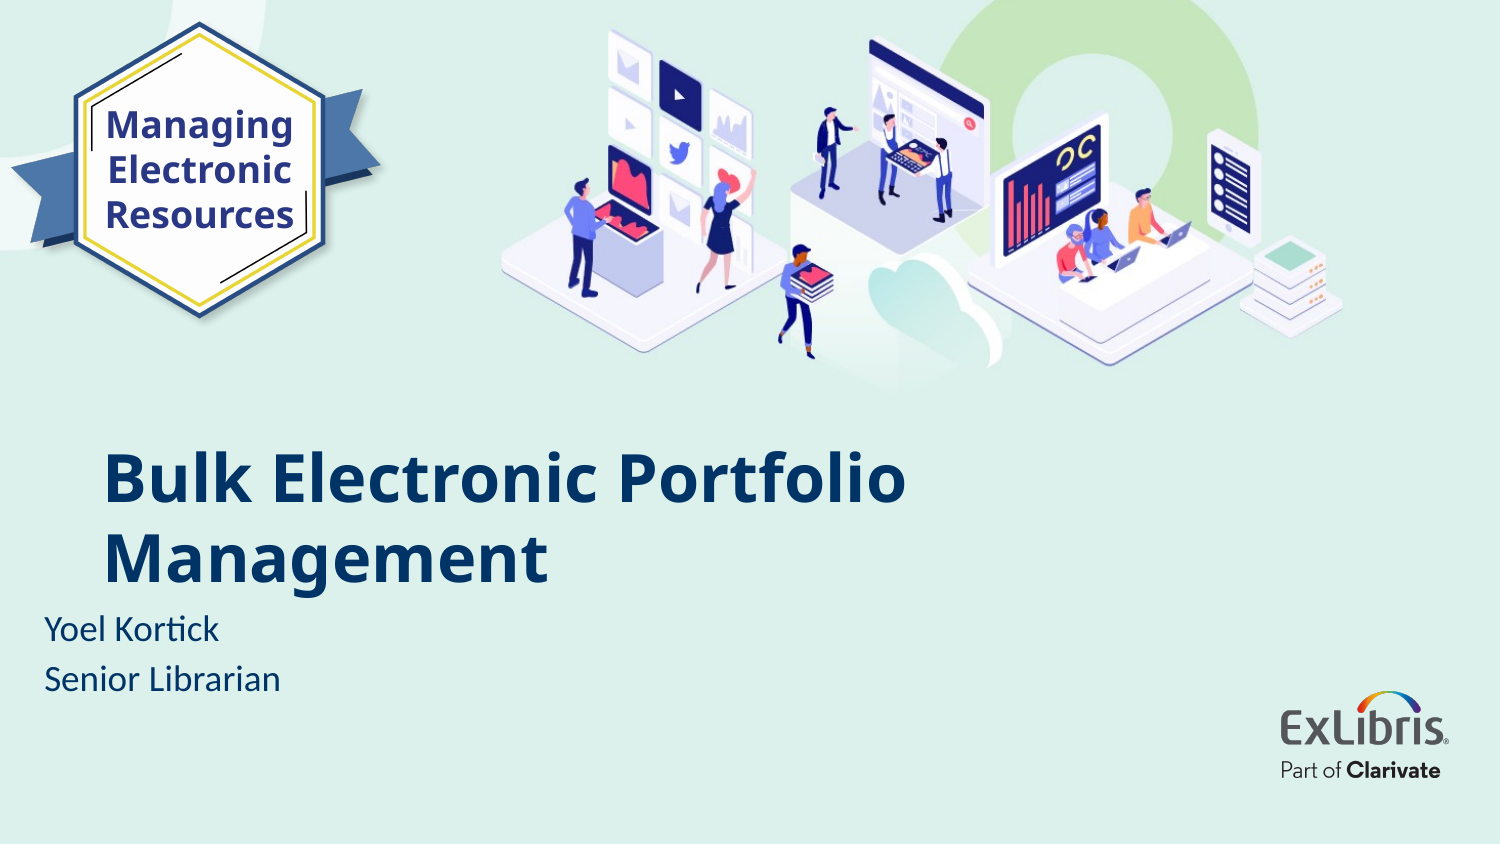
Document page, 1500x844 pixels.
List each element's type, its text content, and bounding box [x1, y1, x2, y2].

picture [0, 0, 1500, 844]
subtitle Yoel Kortick Senior Librarian [29, 596, 798, 707]
title Bulk Electronic Portfolio Management [87, 408, 1176, 623]
